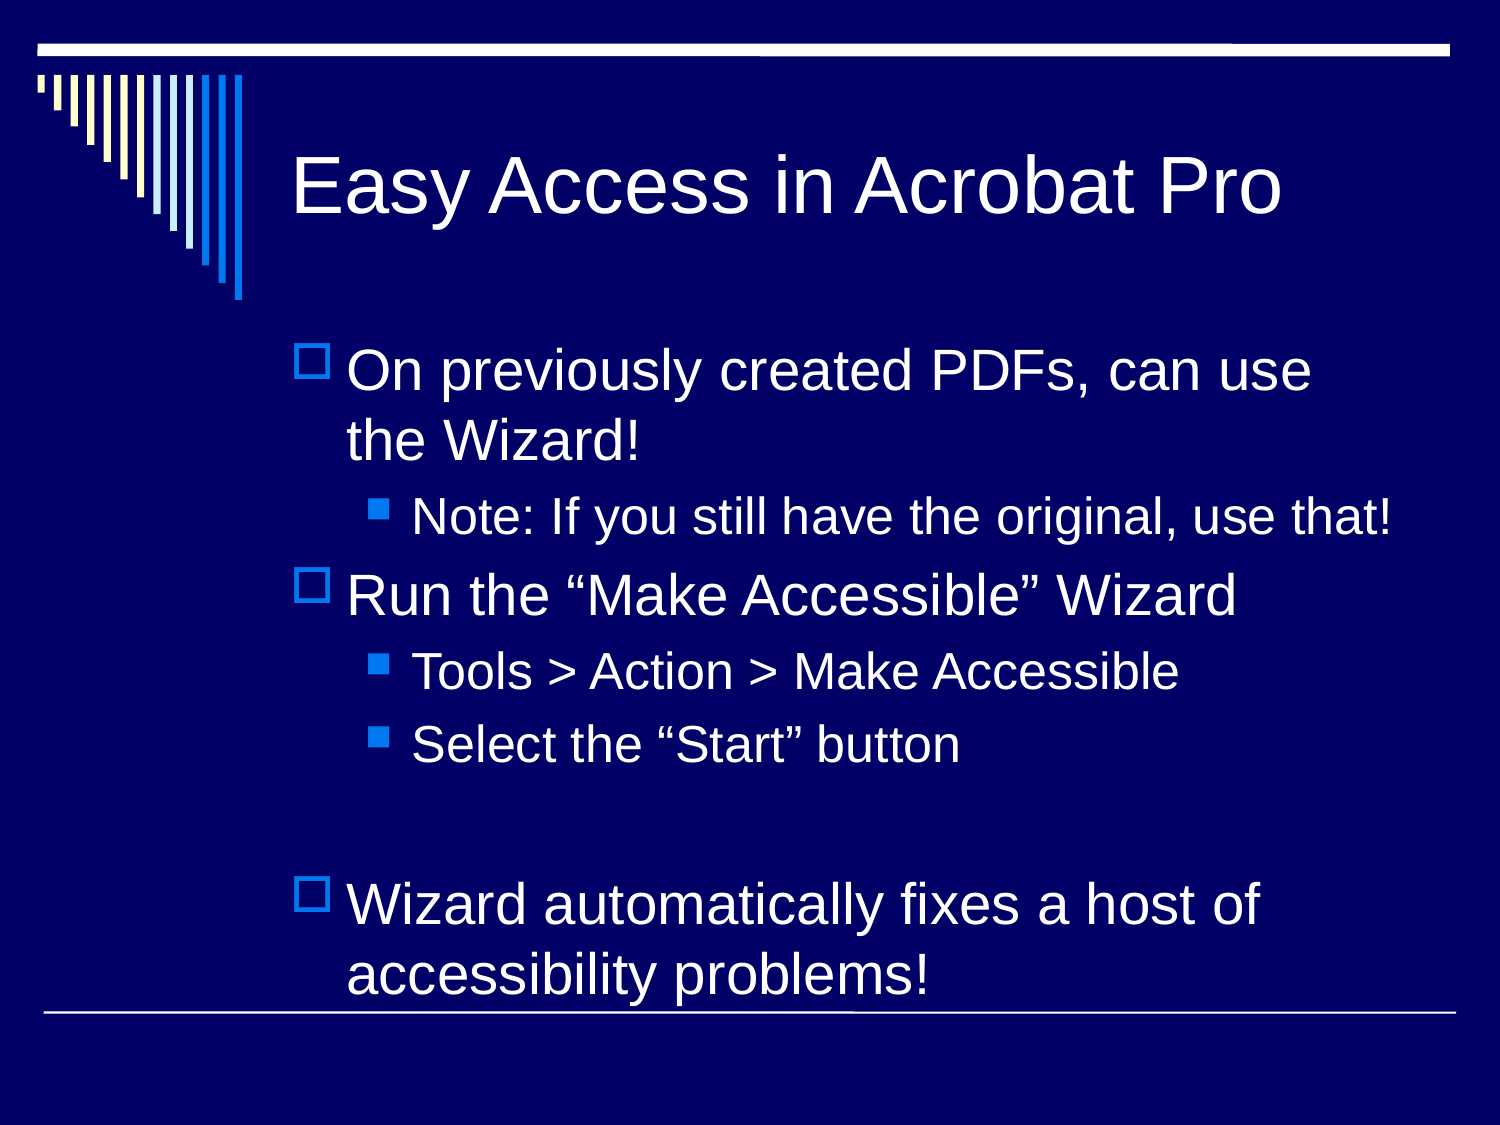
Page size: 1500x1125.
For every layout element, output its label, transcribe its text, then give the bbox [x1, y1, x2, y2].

list On previously created PDFs, can use the Wizard! Note: If you still have the original, use that! Run the “Make Accessible” Wizard Tools > Action > Make Accessible Select the “Start” button Wizard automatically fixes a host of accessibility problems! [274, 324, 1426, 1001]
title Easy Access in Acrobat Pro [274, 74, 1426, 288]
